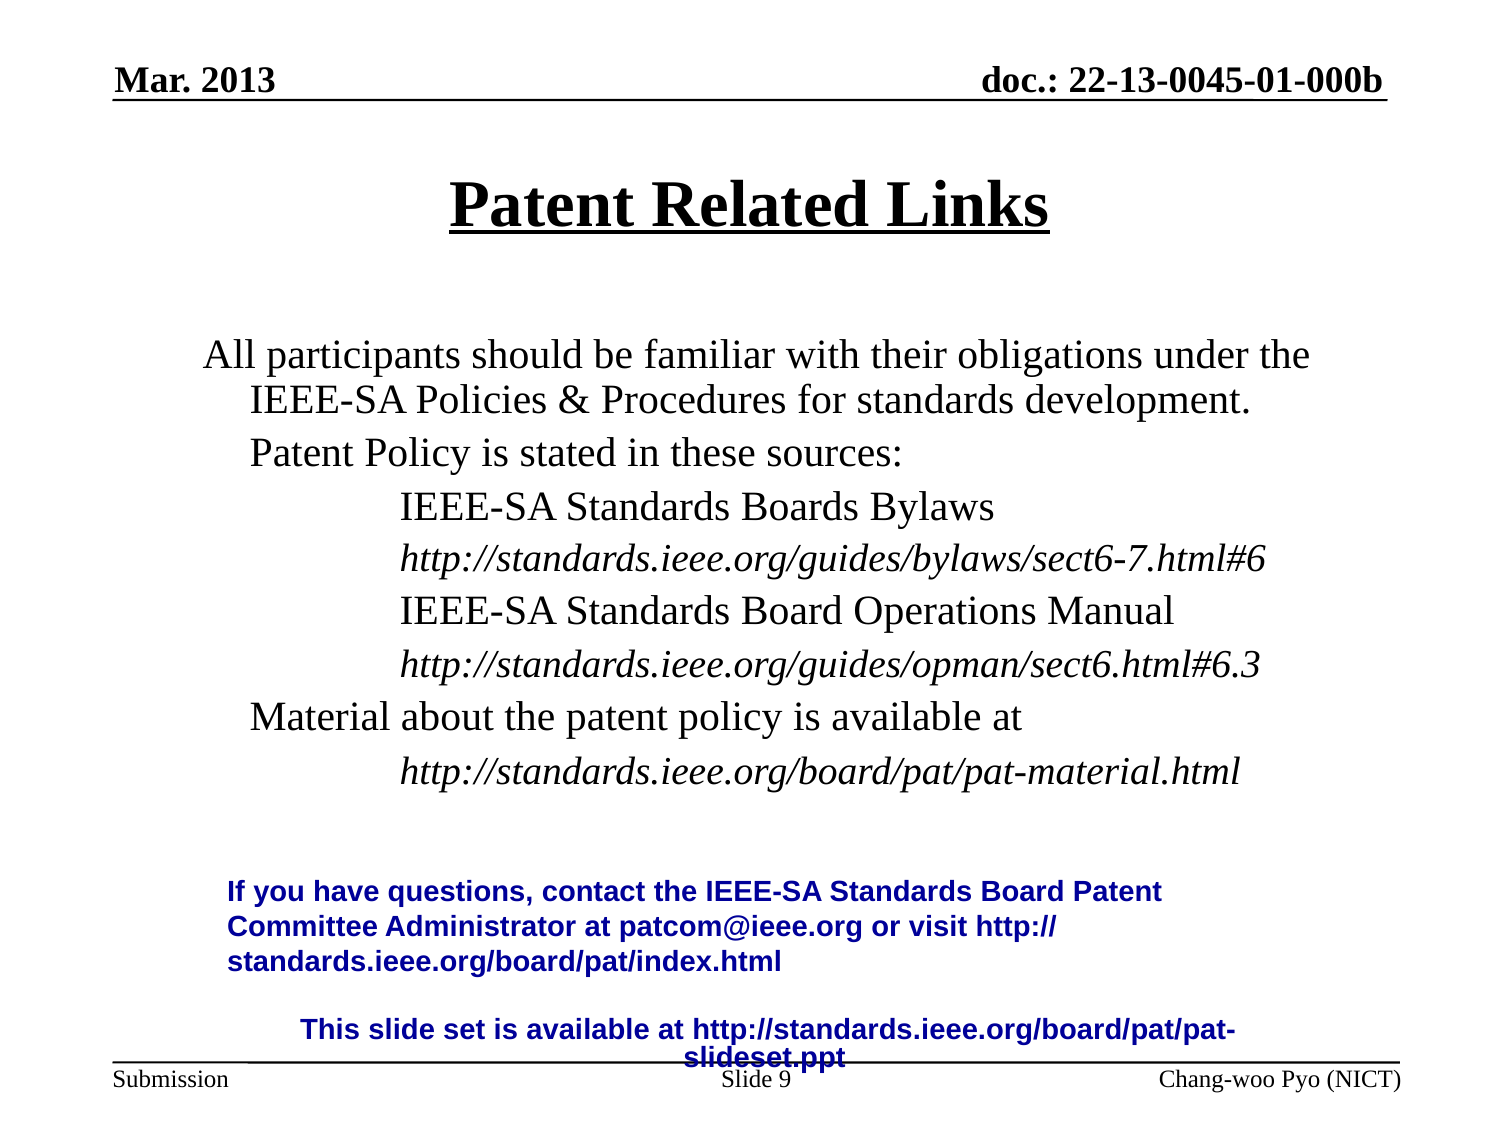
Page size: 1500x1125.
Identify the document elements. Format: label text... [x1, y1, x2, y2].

list All participants should be familiar with their obligations under the IEEE-SA Policies & Procedures for standards development. Patent Policy is stated in these sources: IEEE-SA Standards Boards Bylaws http://standards.ieee.org/guides/bylaws/sect6-7.html#6 IEEE-SA Standards Board Operations Manual http://standards.ieee.org/guides/opman/sect6.html#6.3 Material about the patent policy is available at http://standards.ieee.org/board/pat/pat-material.html [112, 324, 1388, 1000]
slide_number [114, 54, 278, 101]
slide_number Slide 9 [712, 1081, 800, 1093]
title Patent Related Links [112, 112, 1388, 288]
text_box If you have questions, contact the IEEE-SA Standards Board Patent Committee Administrator at patcom@ieee.org or visit http://standards.ieee.org/board/pat/index.html This slide set is available at http://standards.ieee.org/board/pat/pat-slideset.ppt [212, 865, 1325, 1081]
footer Chang-woo Pyo (NICT) [1155, 1061, 1402, 1093]
